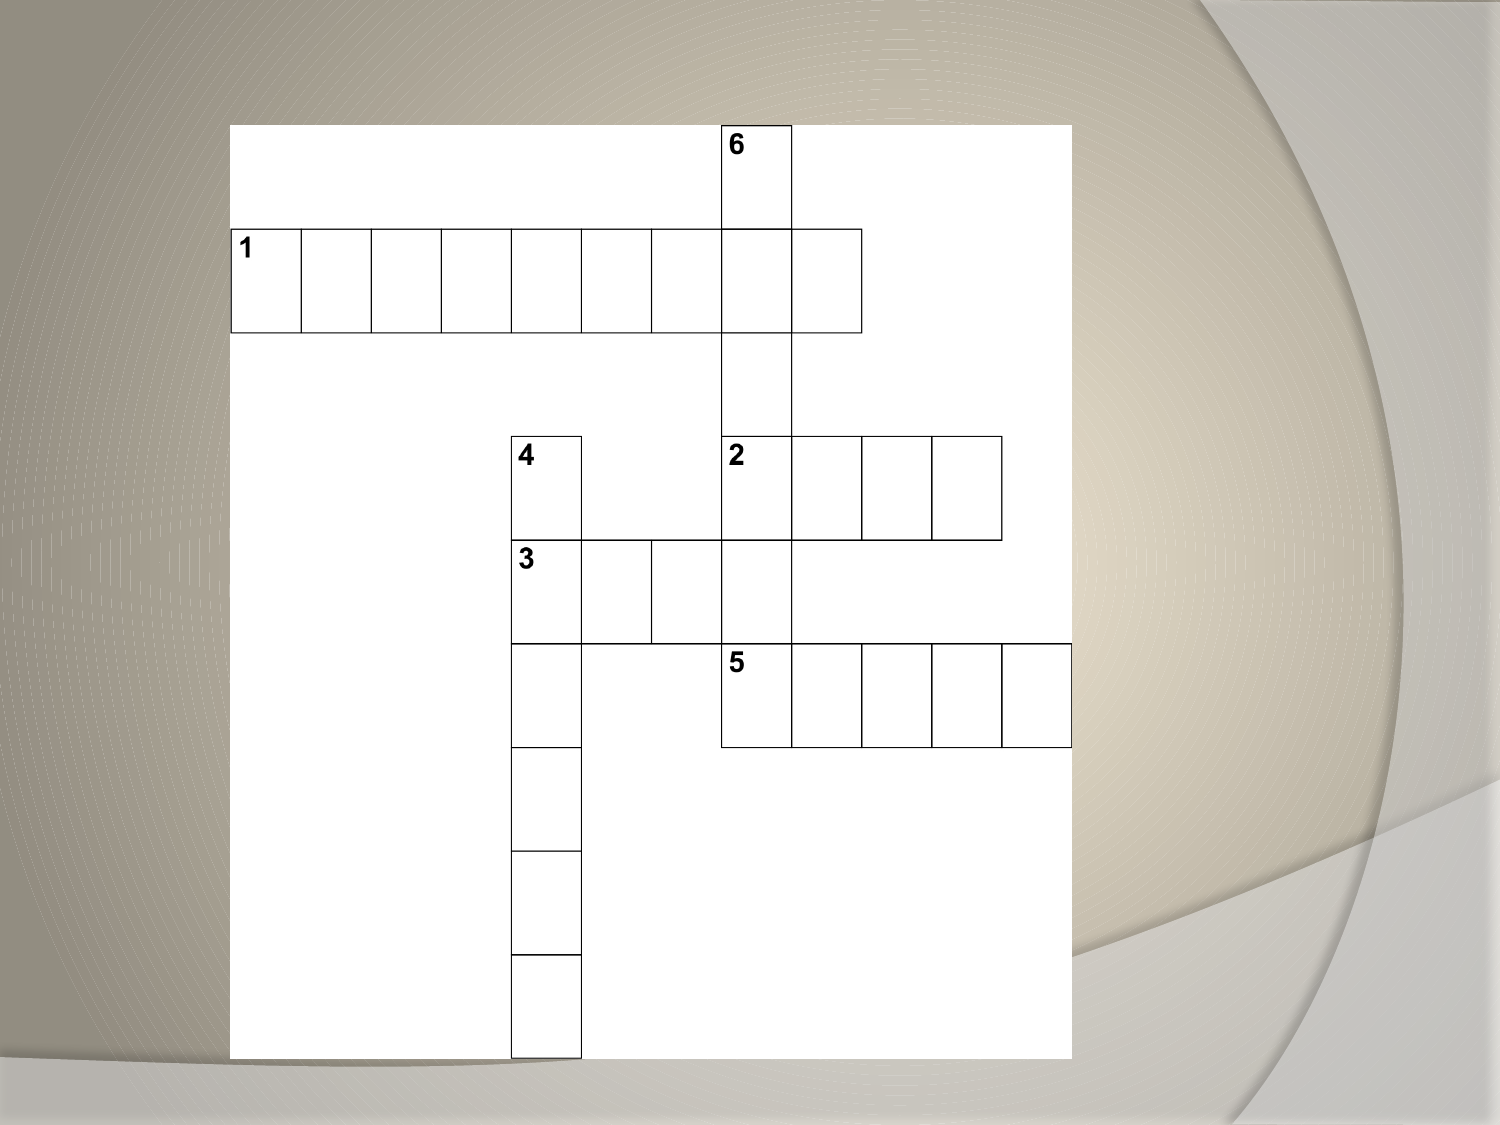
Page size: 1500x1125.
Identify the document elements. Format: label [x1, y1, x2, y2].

list [229, 125, 1072, 1059]
